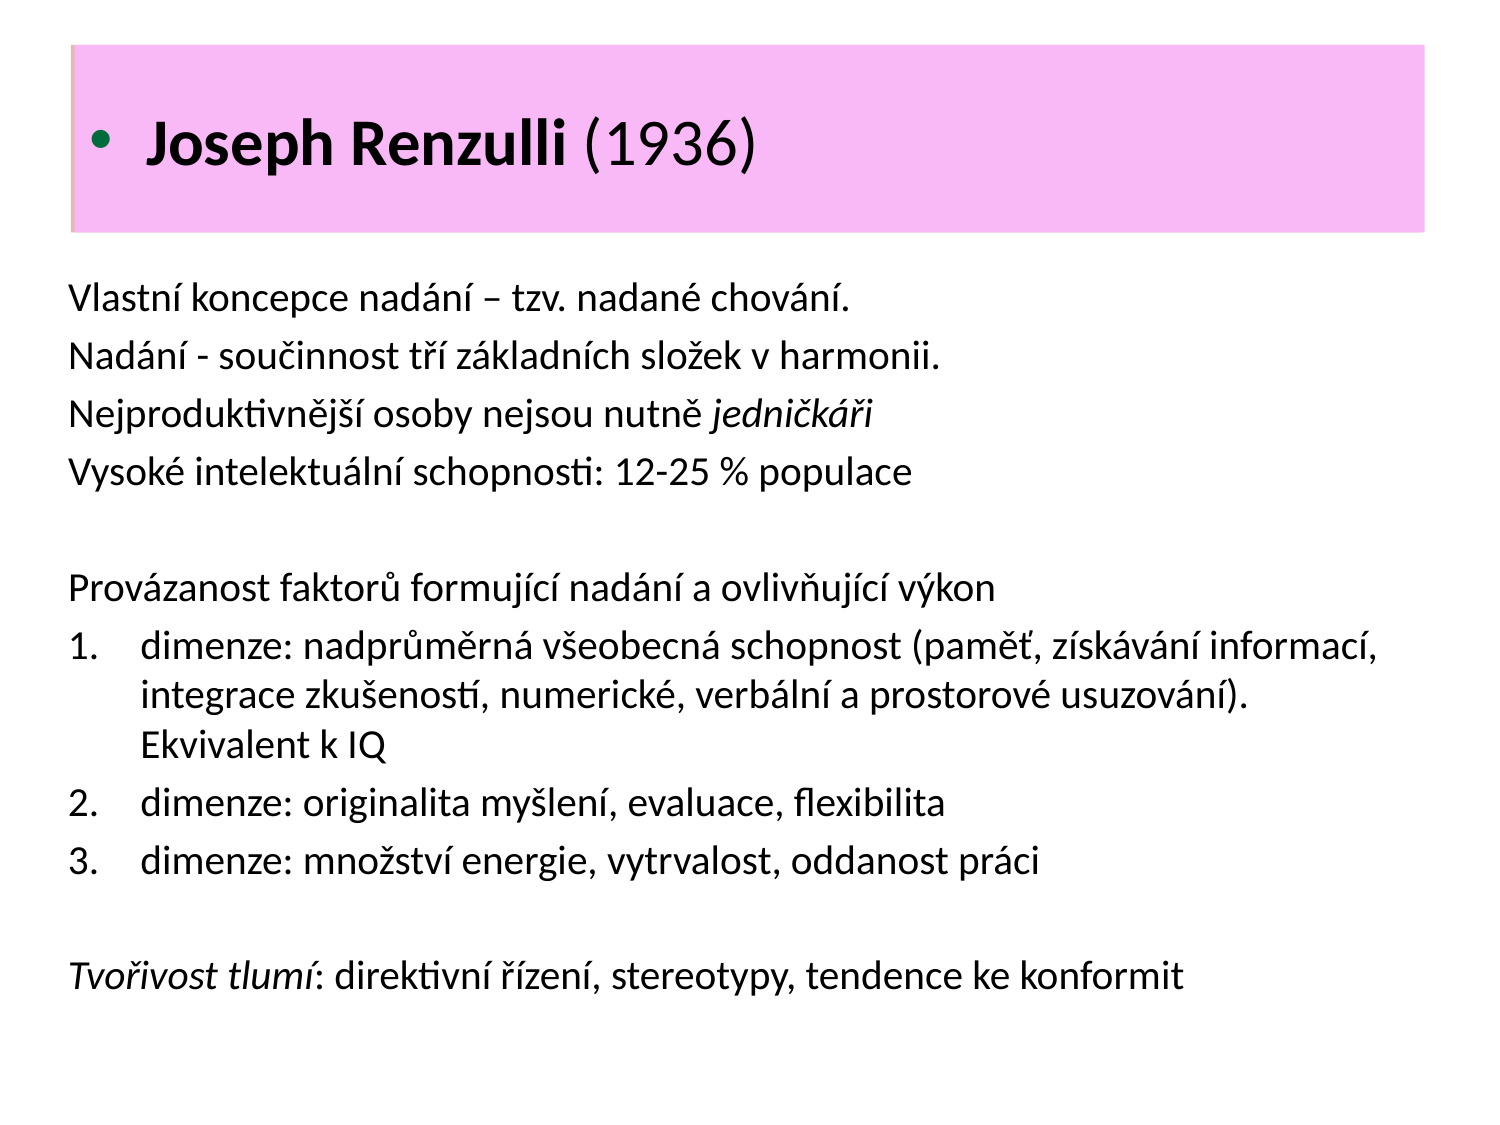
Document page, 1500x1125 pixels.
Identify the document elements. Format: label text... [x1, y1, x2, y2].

text_box Vlastní koncepce nadání – tzv. nadané chování. Nadání - součinnost tří základních složek v harmonii. Nejproduktivnější osoby nejsou nutně jedničkáři Vysoké intelektuální schopnosti: 12-25 % populace Provázanost faktorů formující nadání a ovlivňující výkon dimenze: nadprůměrná všeobecná schopnost (paměť, získávání informací, integrace zkušeností, numerické, verbální a prostorové usuzování). Ekvivalent k IQ dimenze: originalita myšlení, evaluace, flexibilita dimenze: množství energie, vytrvalost, oddanost práci Tvořivost tlumí: direktivní řízení, stereotypy, tendence ke konformit [53, 263, 1425, 1012]
text_box Renzulli [70, 44, 74, 233]
text_box Joseph Renzulli (1936) [74, 44, 1425, 233]
